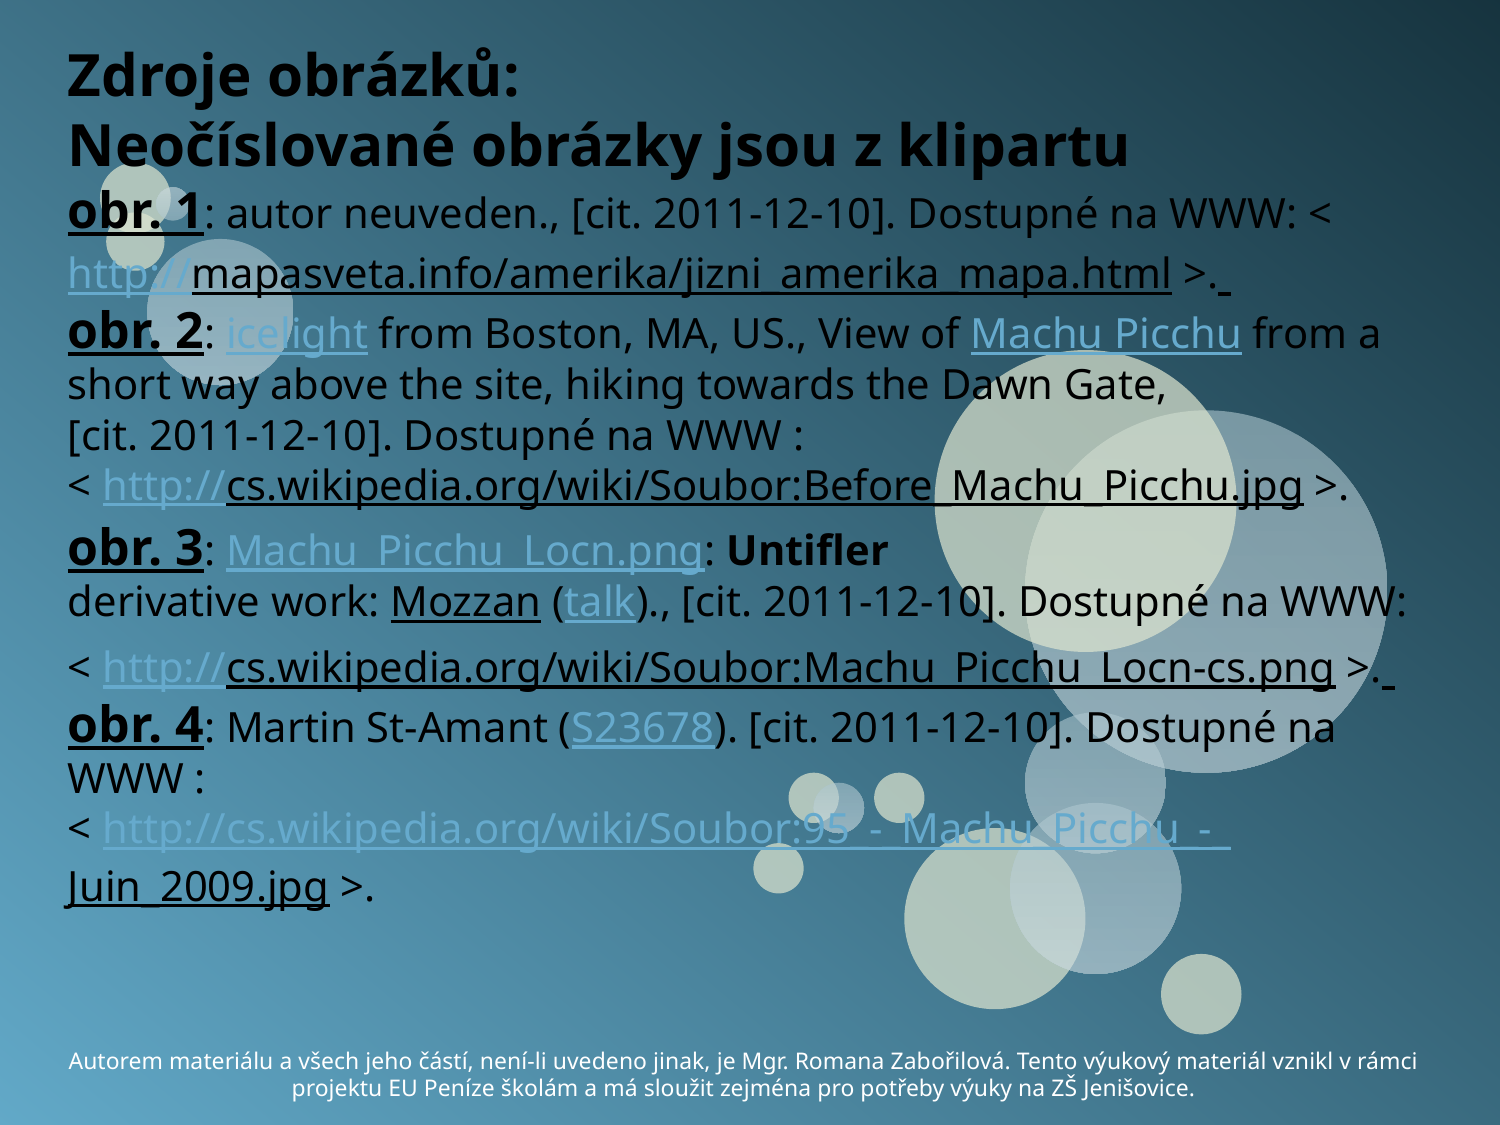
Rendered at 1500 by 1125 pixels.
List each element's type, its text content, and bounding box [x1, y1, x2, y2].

footer Autorem materiálu a všech jeho částí, není-li uvedeno jinak, je Mgr. Romana Zabořilová. Tento výukový materiál vznikl v rámci projektu EU Peníze školám a má sloužit zejména pro potřeby výuky na ZŠ Jenišovice. [17, 1035, 1471, 1113]
text_box Zdroje obrázků: Neočíslované obrázky jsou z klipartu obr. 1: autor neuveden., [cit. 2011-12-10]. Dostupné na WWW: < http://mapasveta.info/amerika/jizni_amerika_mapa.html >. obr. 2: icelight from Boston, MA, US., View of Machu Picchu from a short way above the site, hiking towards the Dawn Gate, [cit. 2011-12-10]. Dostupné na WWW : < http://cs.wikipedia.org/wiki/Soubor:Before_Machu_Picchu.jpg >. obr. 3: Machu_Picchu_Locn.png: Untifler derivative work: Mozzan (talk)., [cit. 2011-12-10]. Dostupné na WWW: < http://cs.wikipedia.org/wiki/Soubor:Machu_Picchu_Locn-cs.png >. obr. 4: Martin St-Amant (S23678). [cit. 2011-12-10]. Dostupné na WWW : < http://cs.wikipedia.org/wiki/Soubor:95_-_Machu_Picchu_-_Juin_2009.jpg >. [53, 30, 1447, 974]
